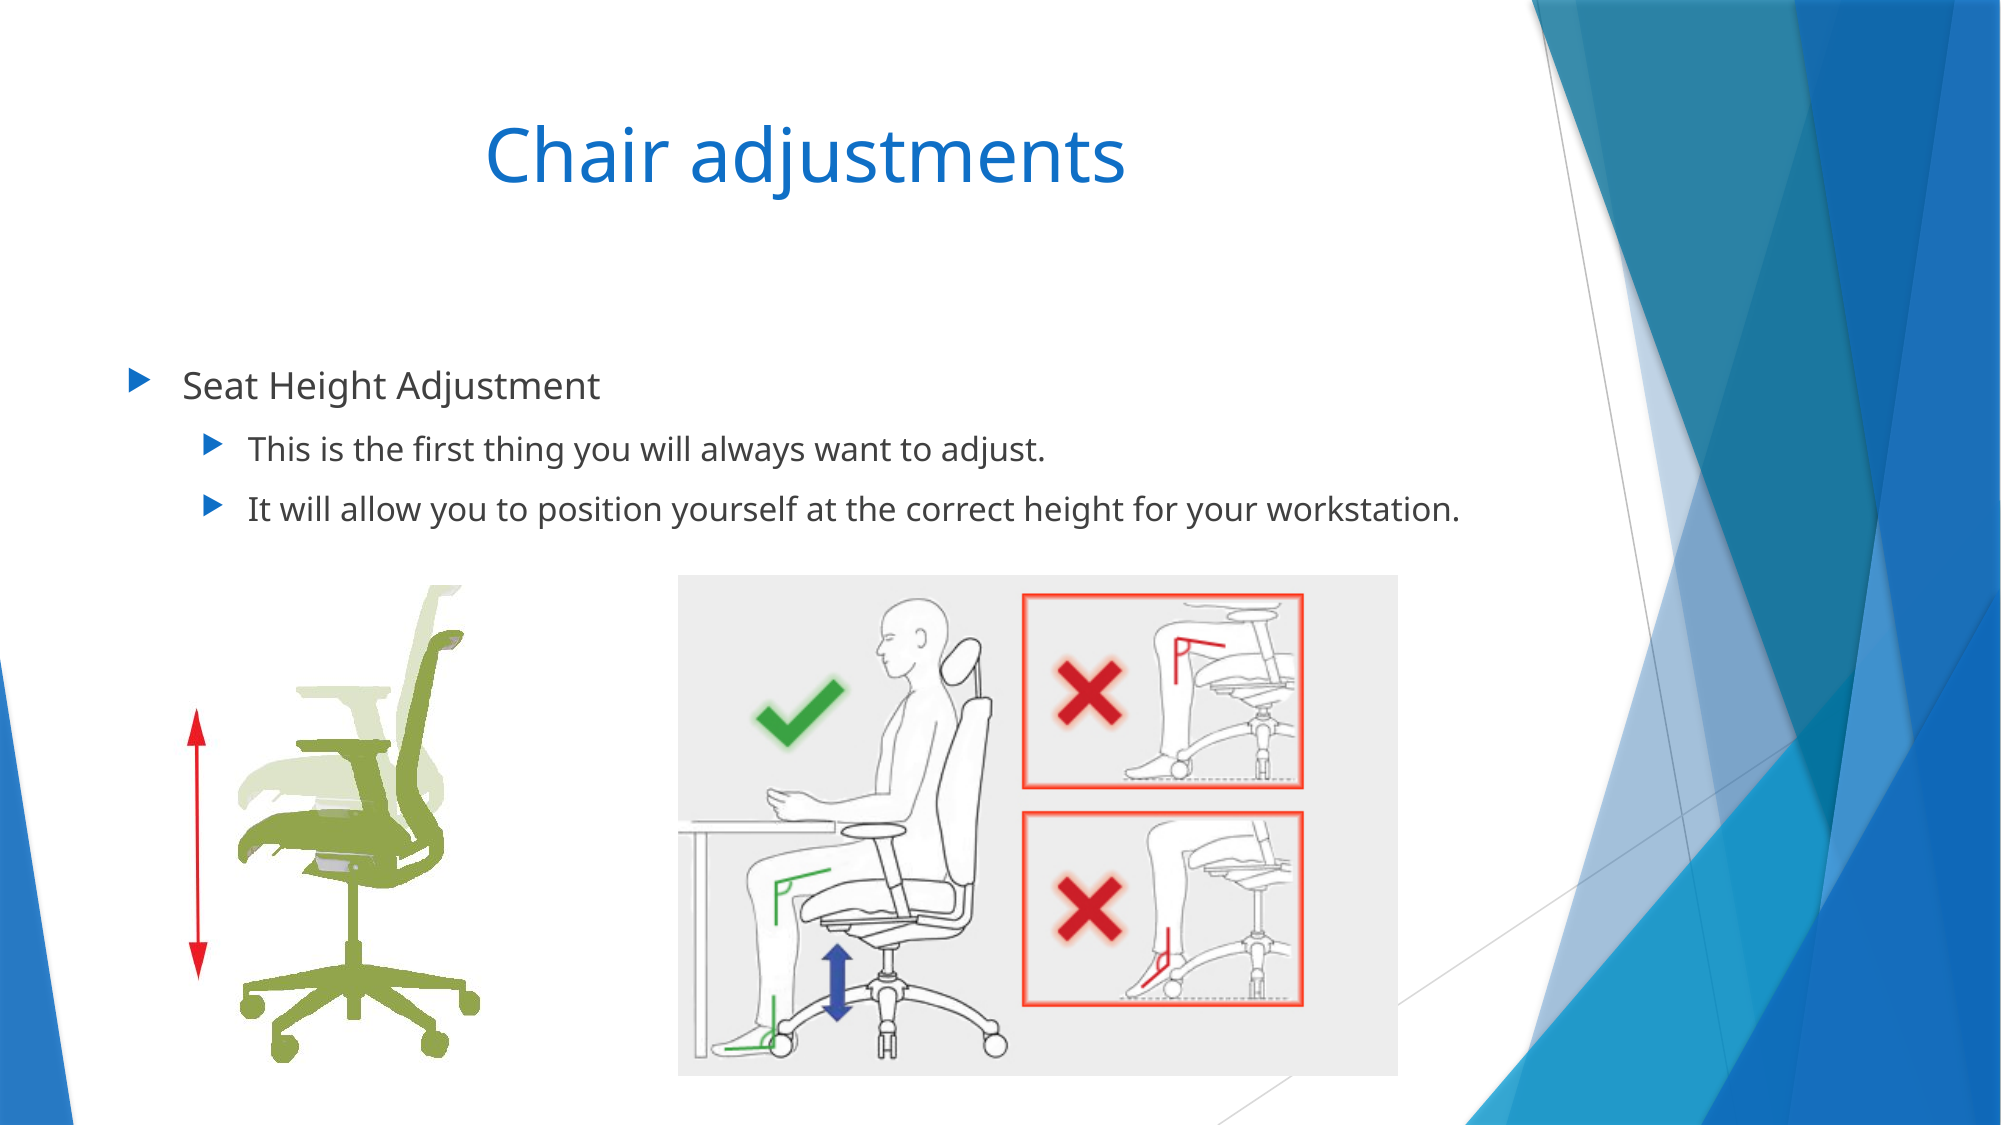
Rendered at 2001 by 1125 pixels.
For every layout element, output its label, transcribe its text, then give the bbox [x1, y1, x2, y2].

picture [127, 585, 608, 1066]
title Chair adjustments [111, 99, 1522, 317]
picture [678, 575, 1398, 1077]
list Seat Height Adjustment This is the first thing you will always want to adjust. It will allow you to position yourself at the correct height for your workstation. [111, 354, 1522, 992]
